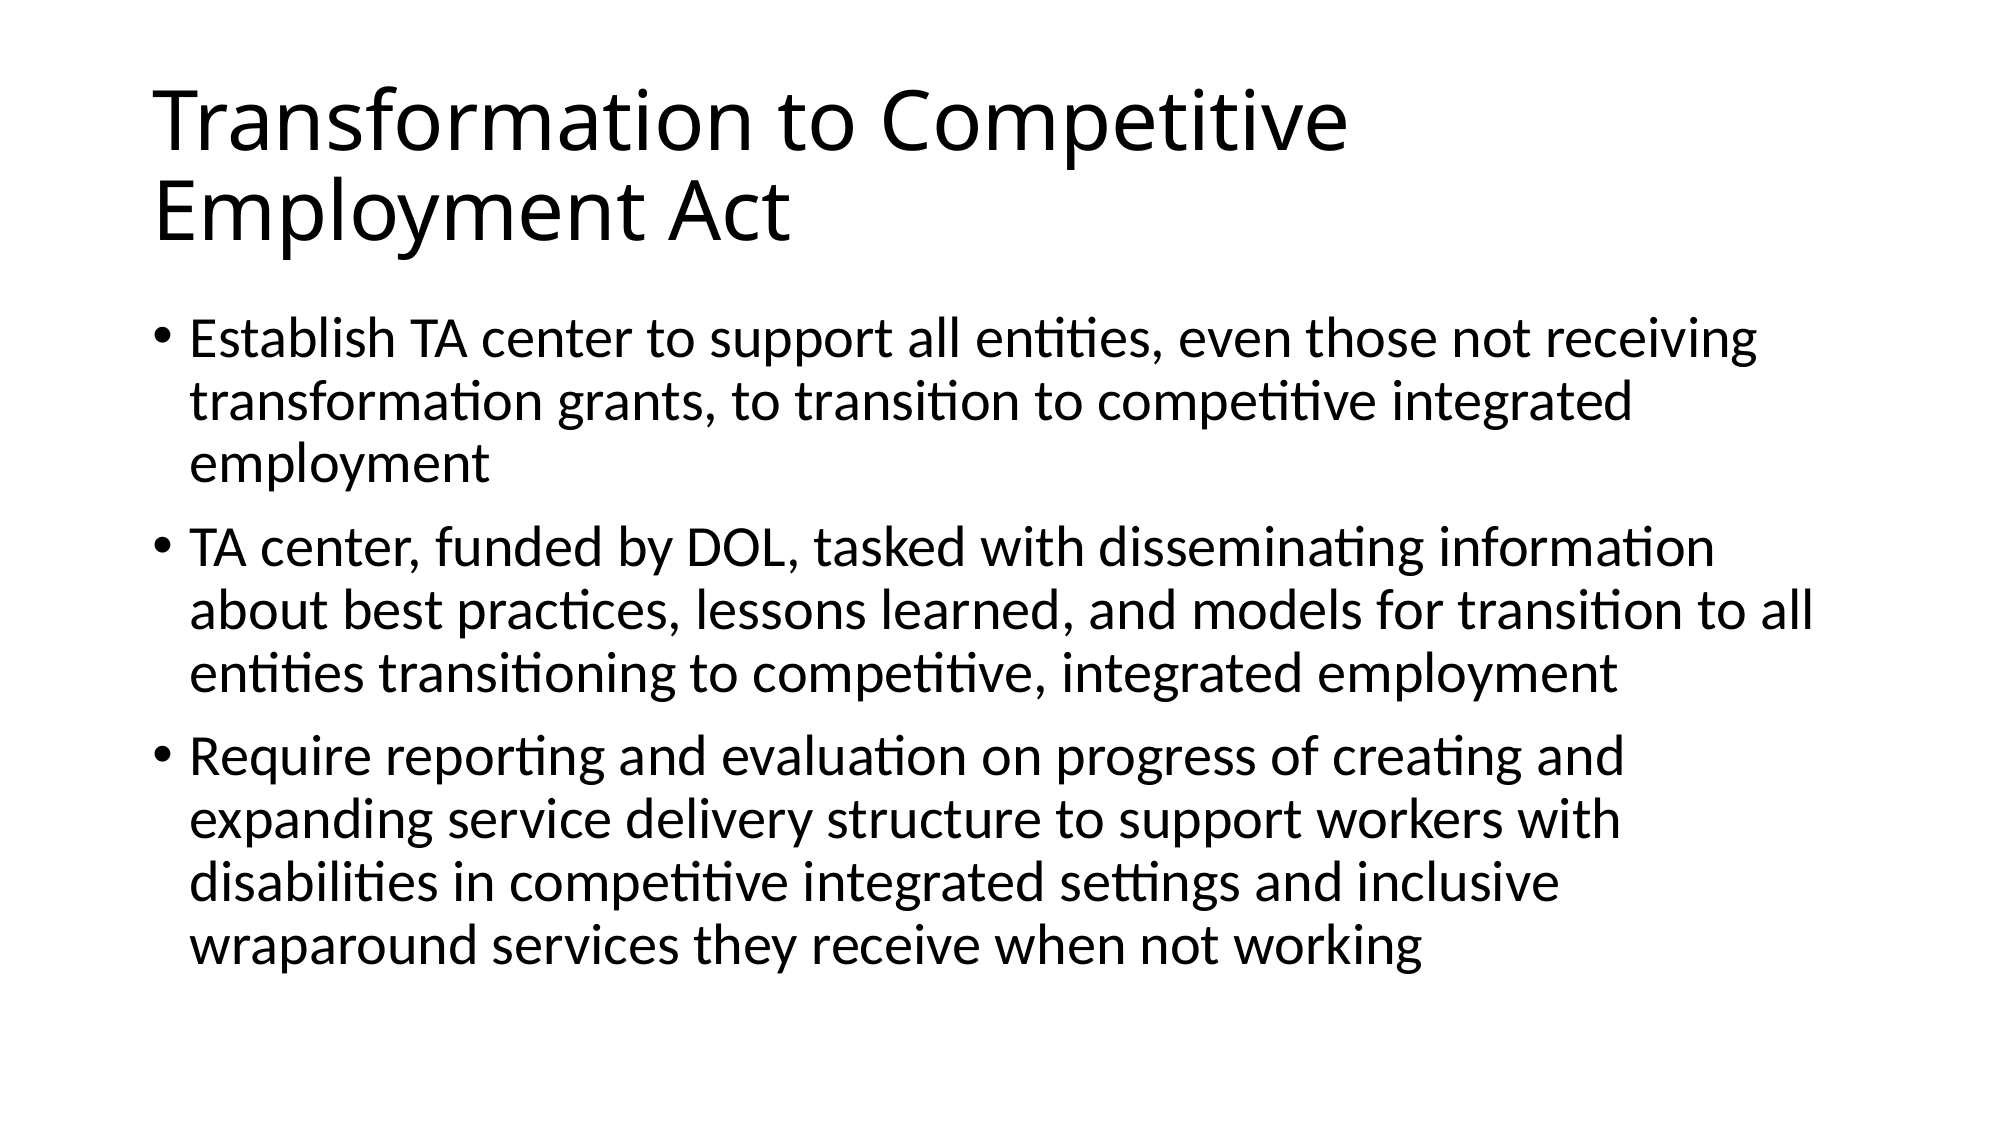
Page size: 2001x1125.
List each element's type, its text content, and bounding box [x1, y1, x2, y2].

title Transformation to Competitive Employment Act [137, 59, 1863, 278]
list Establish TA center to support all entities, even those not receiving transformation grants, to transition to competitive integrated employment TA center, funded by DOL, tasked with disseminating information about best practices, lessons learned, and models for transition to all entities transitioning to competitive, integrated employment Require reporting and evaluation on progress of creating and expanding service delivery structure to support workers with disabilities in competitive integrated settings and inclusive wraparound services they receive when not working [137, 299, 1863, 1014]
